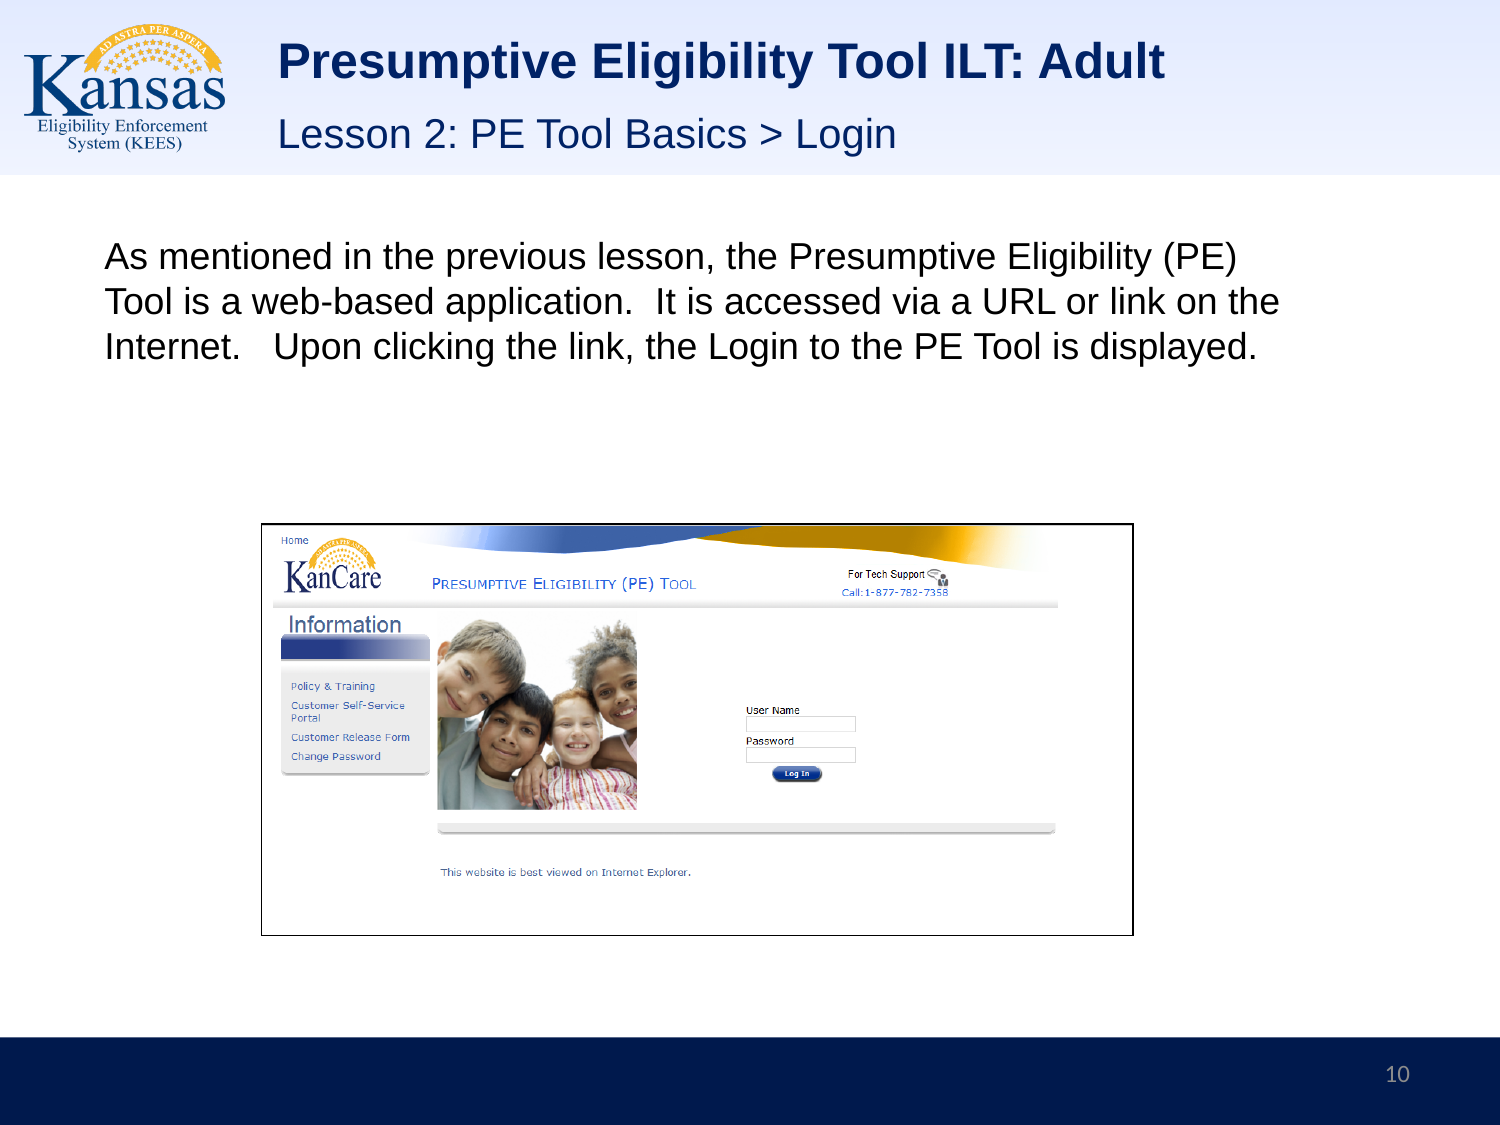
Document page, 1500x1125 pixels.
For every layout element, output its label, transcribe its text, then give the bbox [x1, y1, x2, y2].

picture [262, 524, 1133, 936]
text_box As mentioned in the previous lesson, the Presumptive Eligibility (PE) Tool is a web-based application. It is accessed via a URL or link on the Internet. Upon clicking the link, the Login to the PE Tool is displayed. [89, 224, 1327, 388]
title Presumptive Eligibility Tool ILT: Adult [262, 11, 1425, 99]
slide_number 10 [1074, 1042, 1425, 1103]
picture [24, 24, 225, 154]
text_box Lesson 2: PE Tool Basics > Login [262, 99, 1425, 175]
